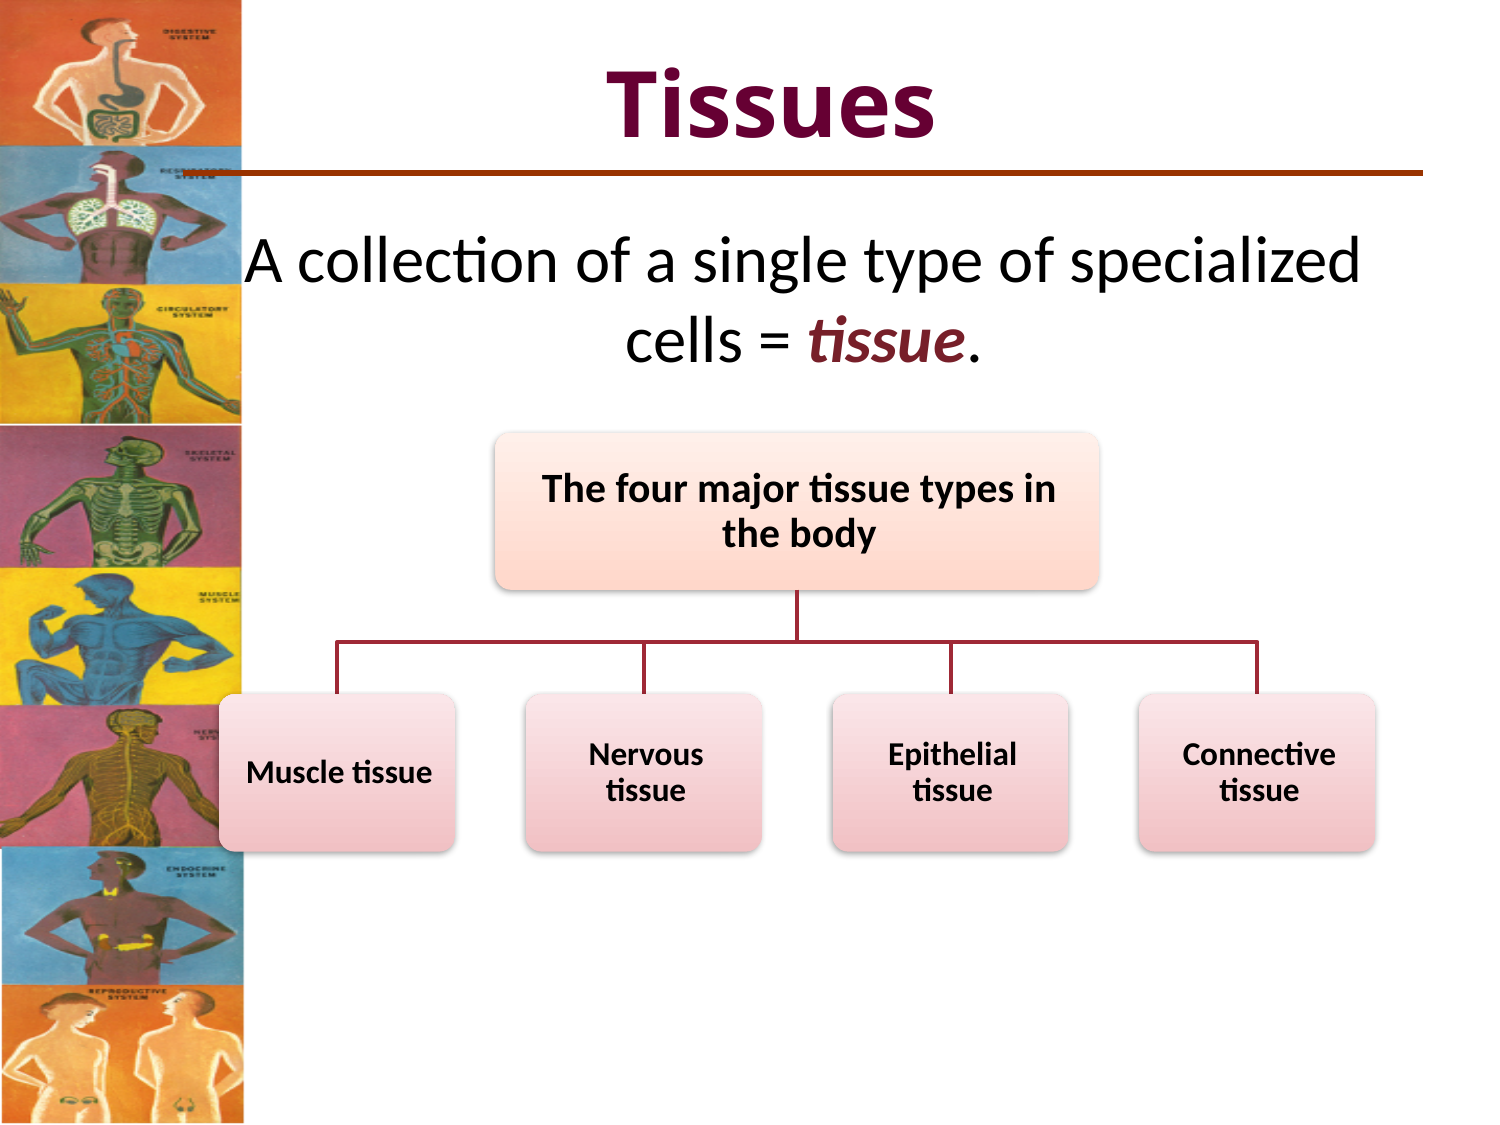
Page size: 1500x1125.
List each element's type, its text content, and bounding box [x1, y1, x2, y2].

picture [0, 0, 1500, 1125]
title Tissues [96, 7, 1447, 195]
list A collection of a single type of specialized cells = tissue. [183, 208, 1425, 398]
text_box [218, 432, 1377, 894]
